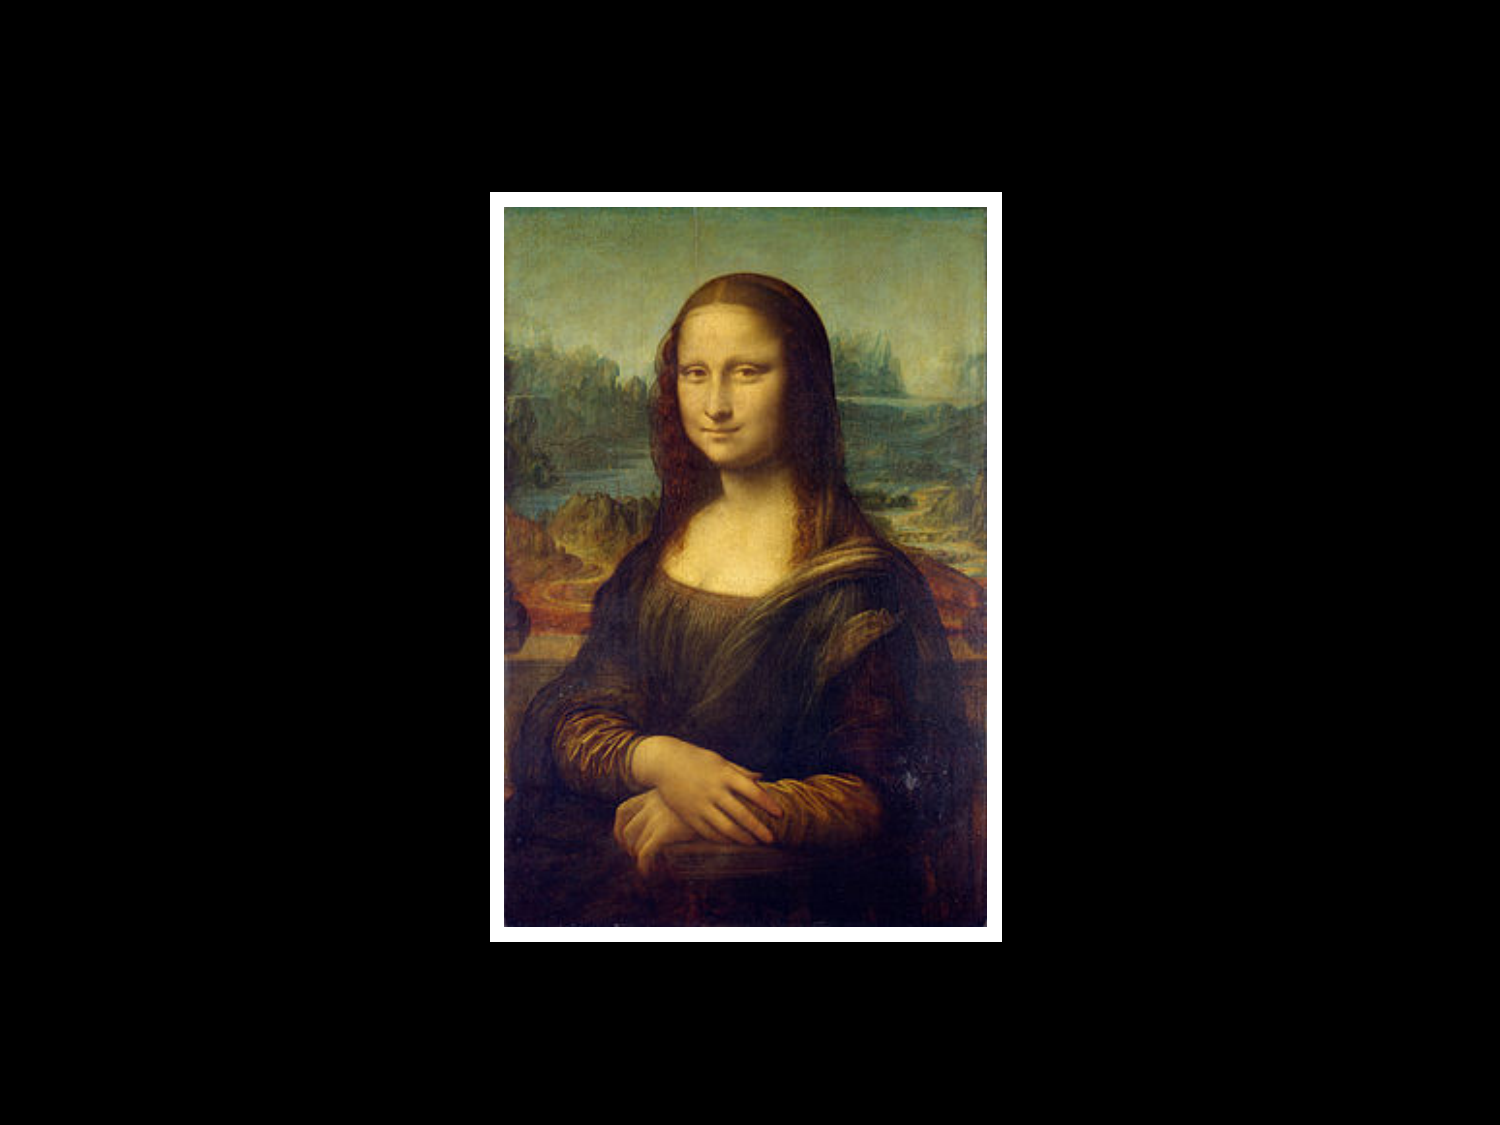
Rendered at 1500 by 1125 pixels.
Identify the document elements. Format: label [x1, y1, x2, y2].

picture [504, 206, 988, 928]
